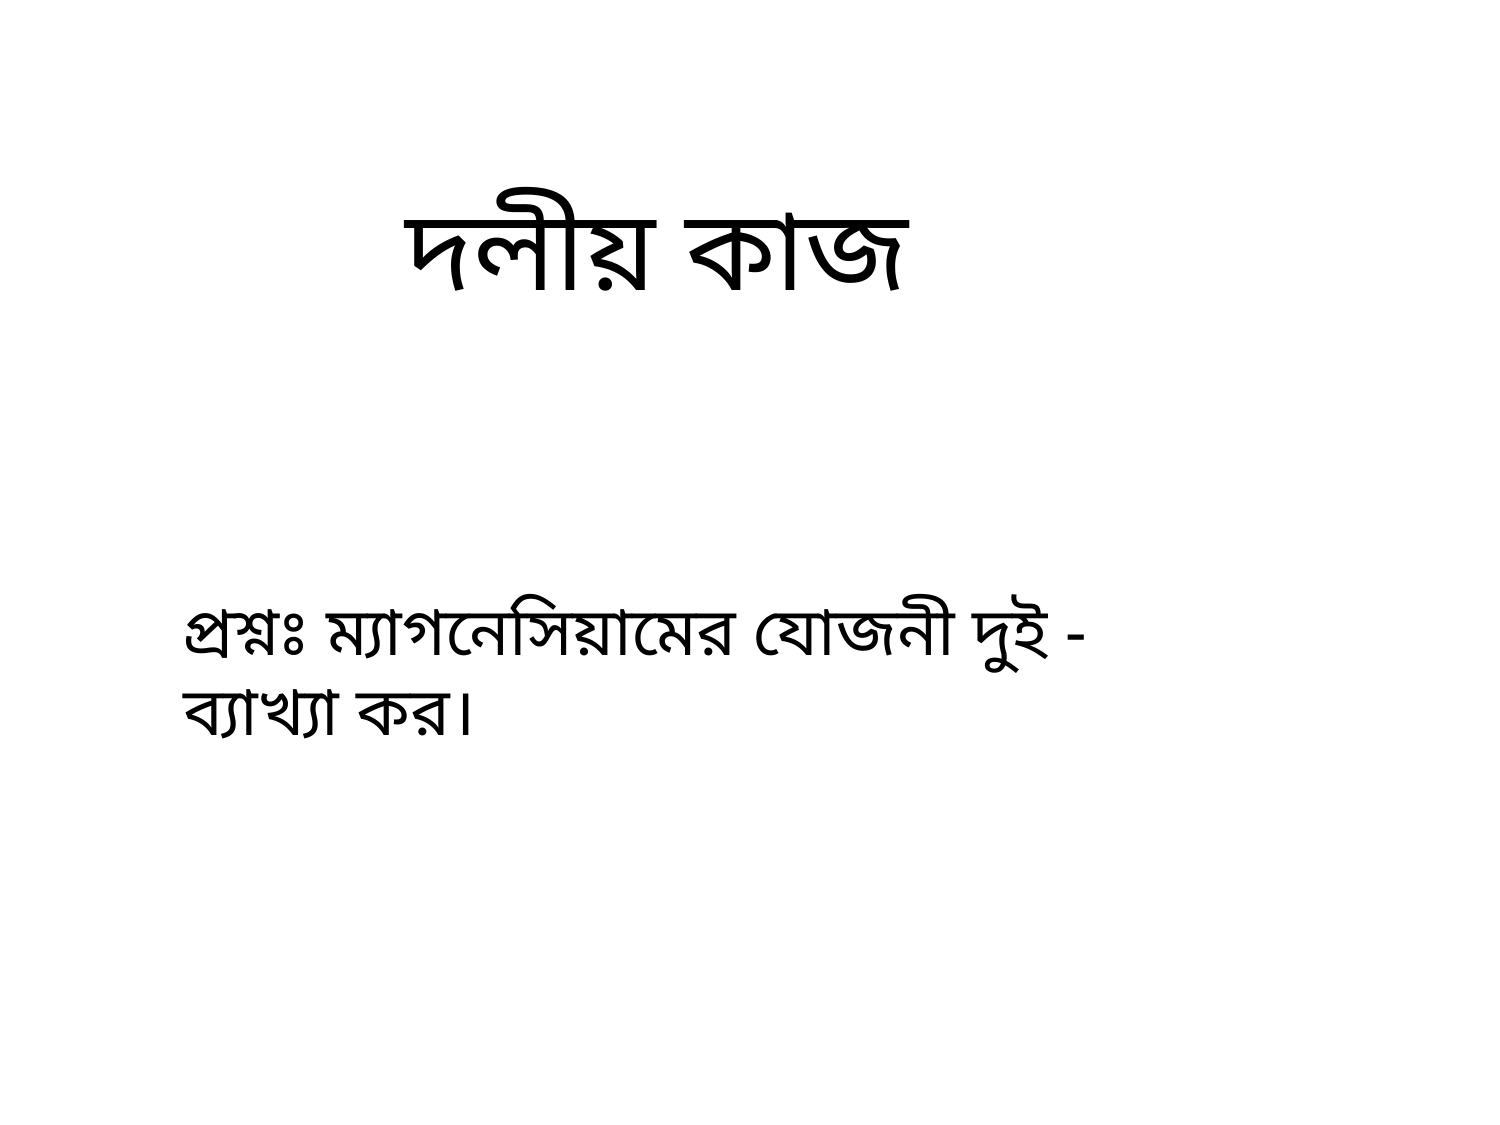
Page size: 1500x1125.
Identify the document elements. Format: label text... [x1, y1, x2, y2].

text_box প্রশ্নঃ ম্যাগনেসিয়ামের যোজনী দুই - ব্যাখ্যা কর। [169, 581, 1263, 757]
text_box দলীয় কাজ [284, 170, 1031, 321]
